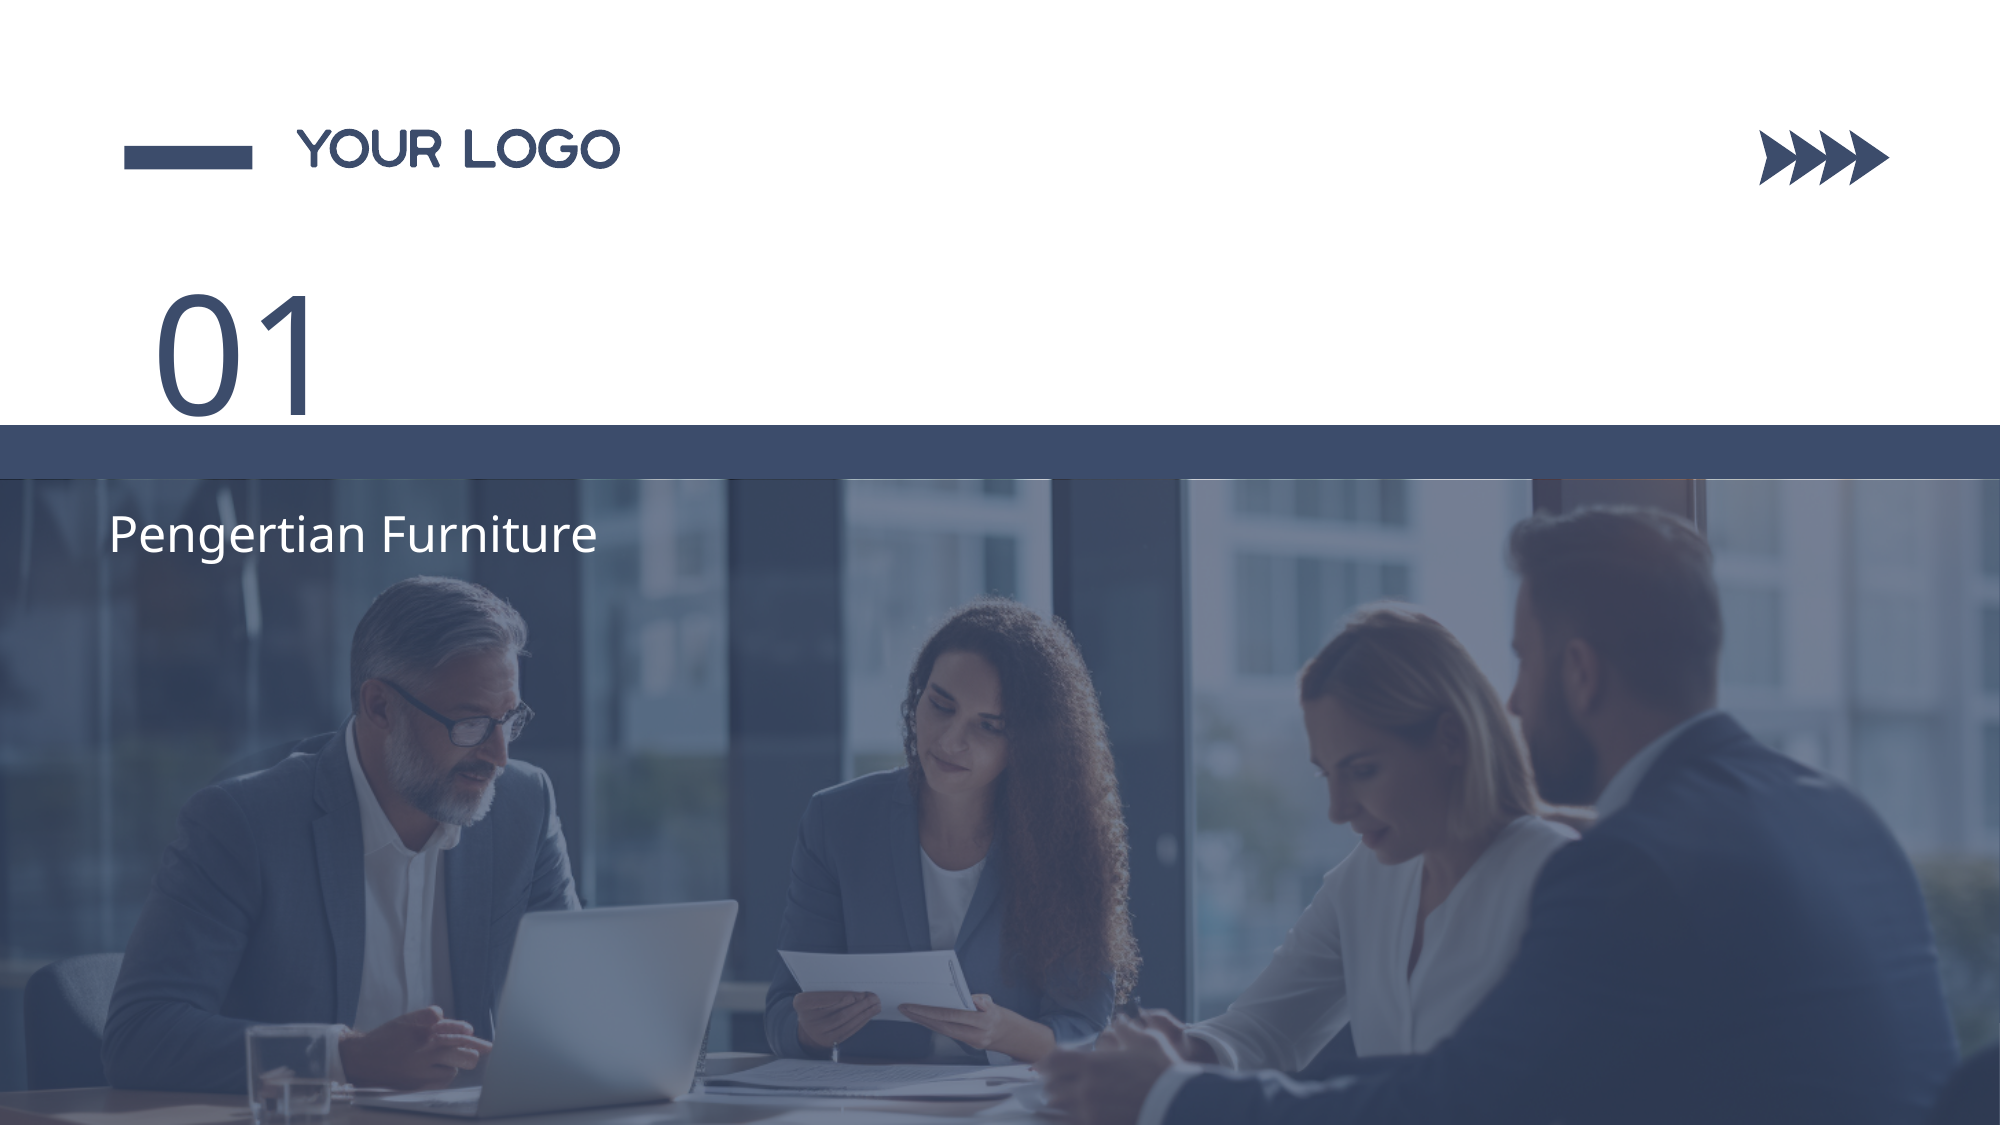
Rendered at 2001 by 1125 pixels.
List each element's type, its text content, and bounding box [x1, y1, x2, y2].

text_box [538, 128, 578, 169]
text_box [372, 129, 407, 168]
text_box [296, 129, 332, 168]
text_box [329, 128, 370, 169]
text_box [0, 425, 2000, 479]
text_box [124, 145, 253, 170]
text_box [1759, 129, 1890, 186]
text_box [464, 129, 496, 168]
text_box [497, 128, 537, 169]
text_box [410, 129, 442, 168]
text_box [580, 129, 620, 169]
text_box 01 [108, 248, 809, 449]
picture [0, 479, 2000, 1125]
